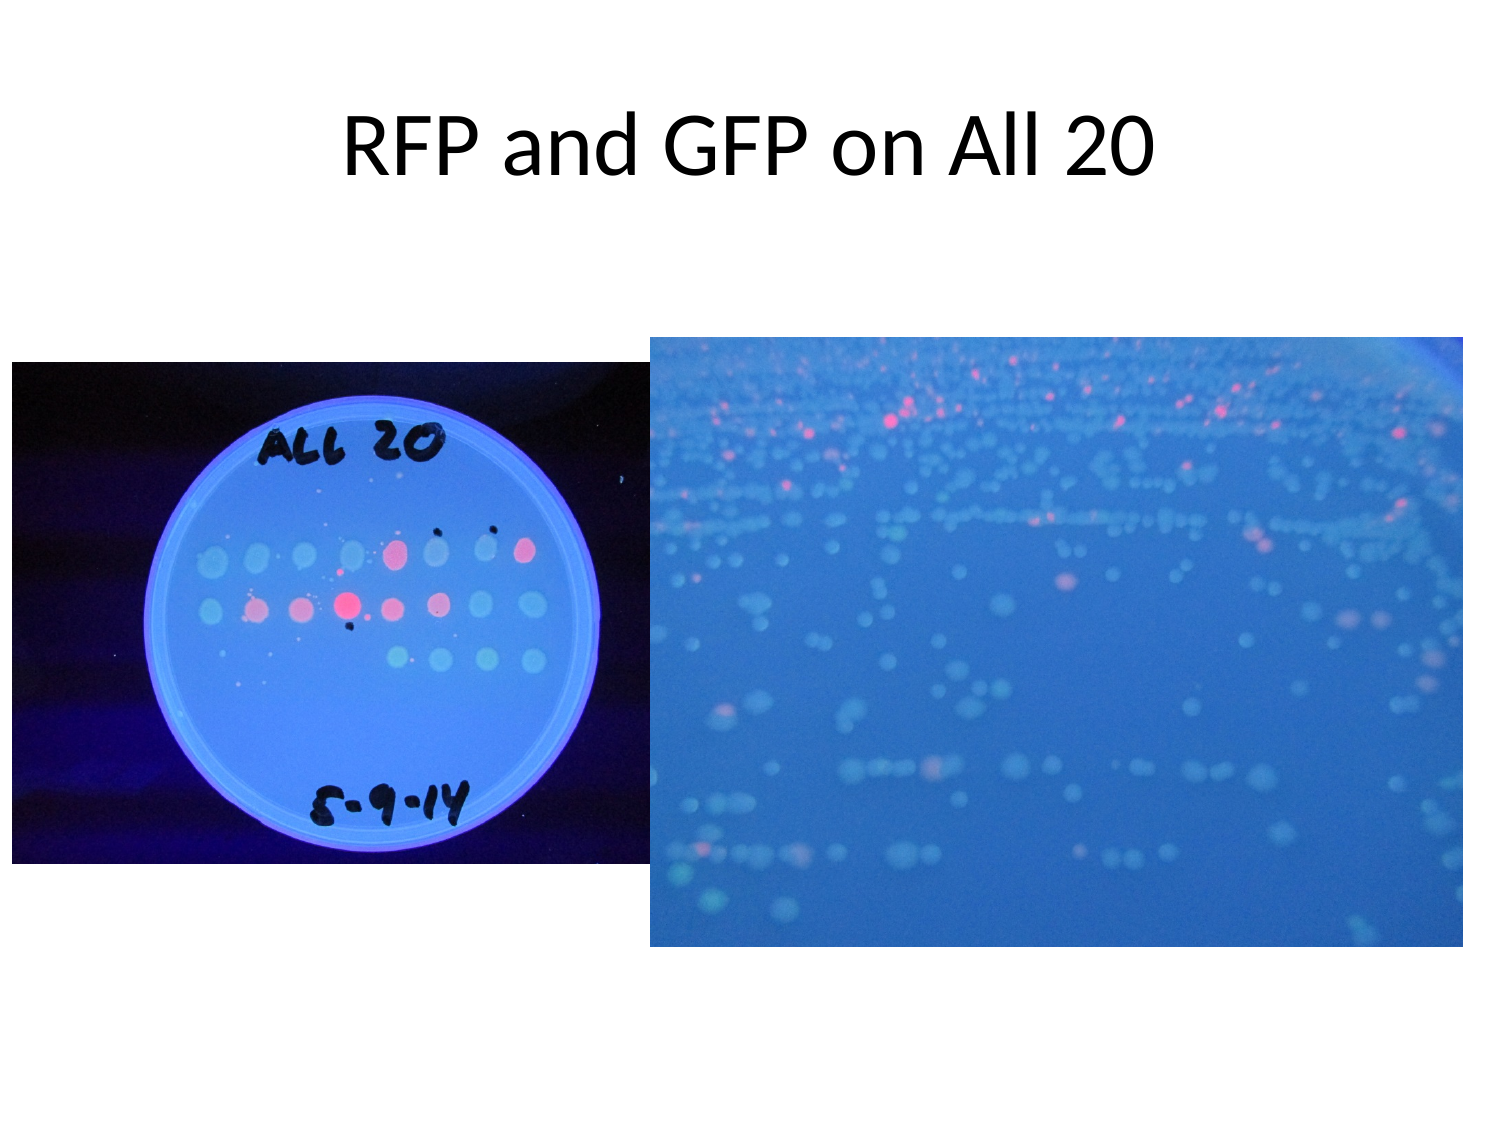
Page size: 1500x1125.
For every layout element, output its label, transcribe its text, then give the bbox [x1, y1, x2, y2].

picture [649, 337, 1463, 948]
title RFP and GFP on All 20 [75, 45, 1425, 233]
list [12, 362, 644, 865]
